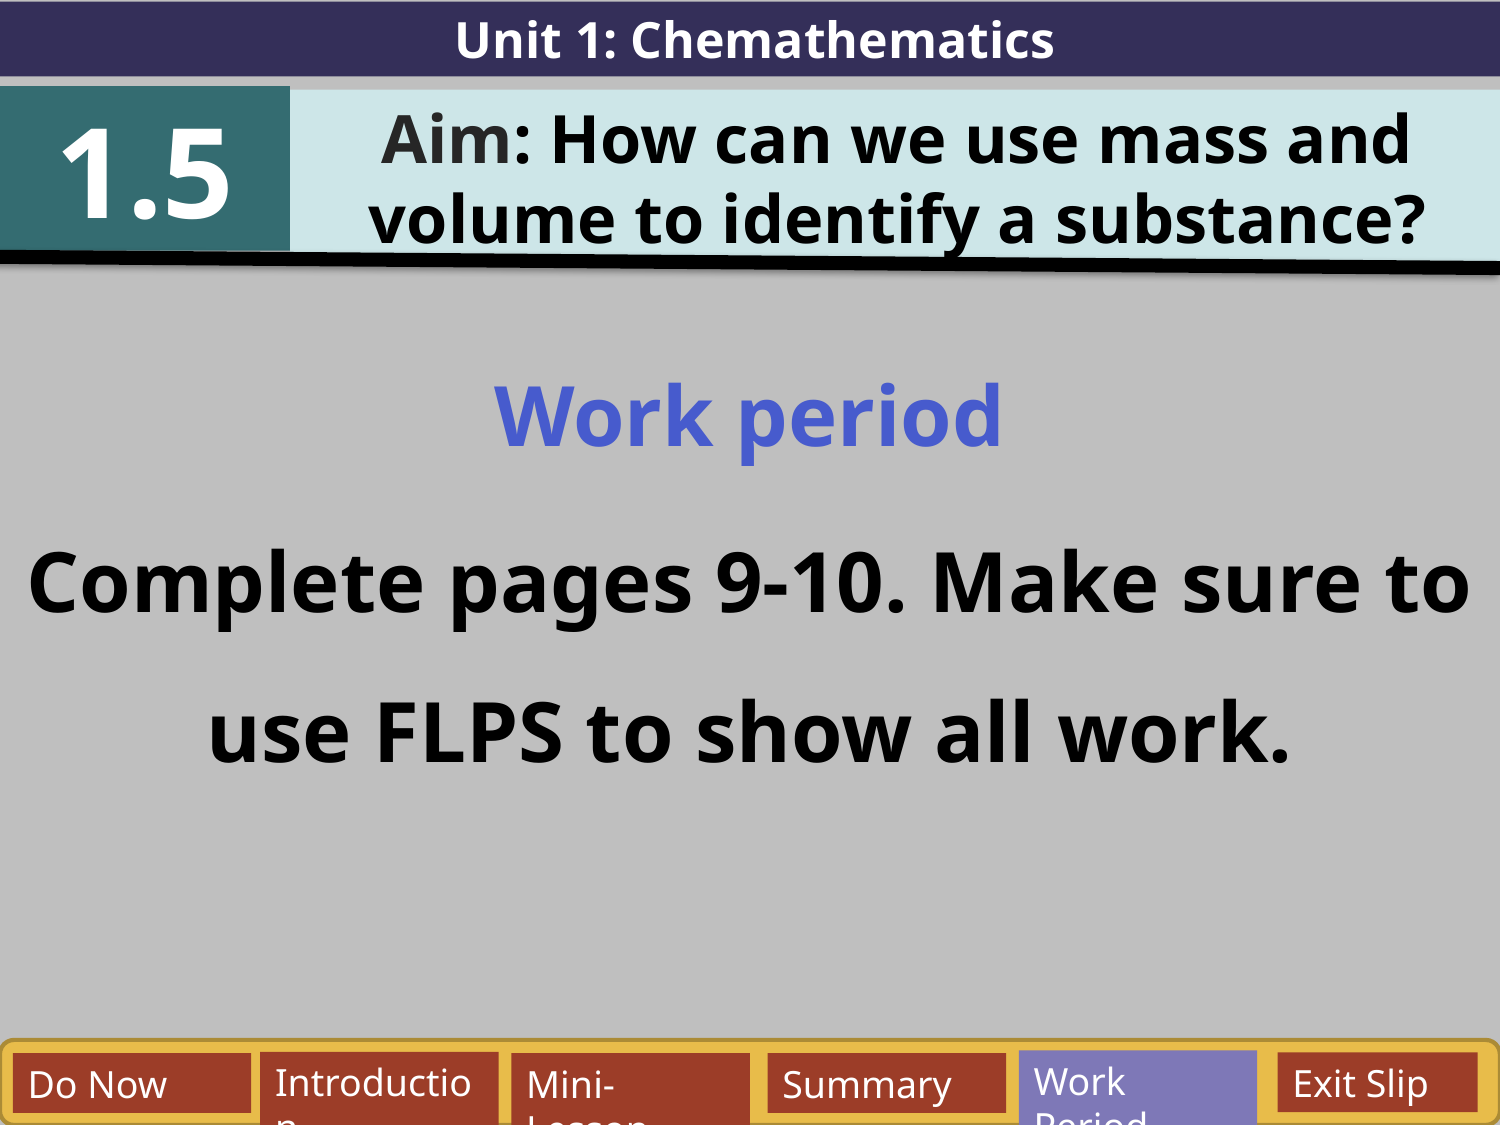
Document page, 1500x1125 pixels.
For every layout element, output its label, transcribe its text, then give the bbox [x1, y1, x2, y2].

subtitle Work period Complete pages 9-10. Make sure to use FLPS to show all work. [0, 305, 1500, 1039]
text_box Aim: How can we use mass and volume to identify a substance? [290, 89, 1500, 256]
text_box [0, 256, 1500, 269]
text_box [0, 1039, 1500, 1125]
text_box 1.5 [0, 86, 290, 250]
text_box Unit 1: Chemathematics [0, 1, 1500, 77]
